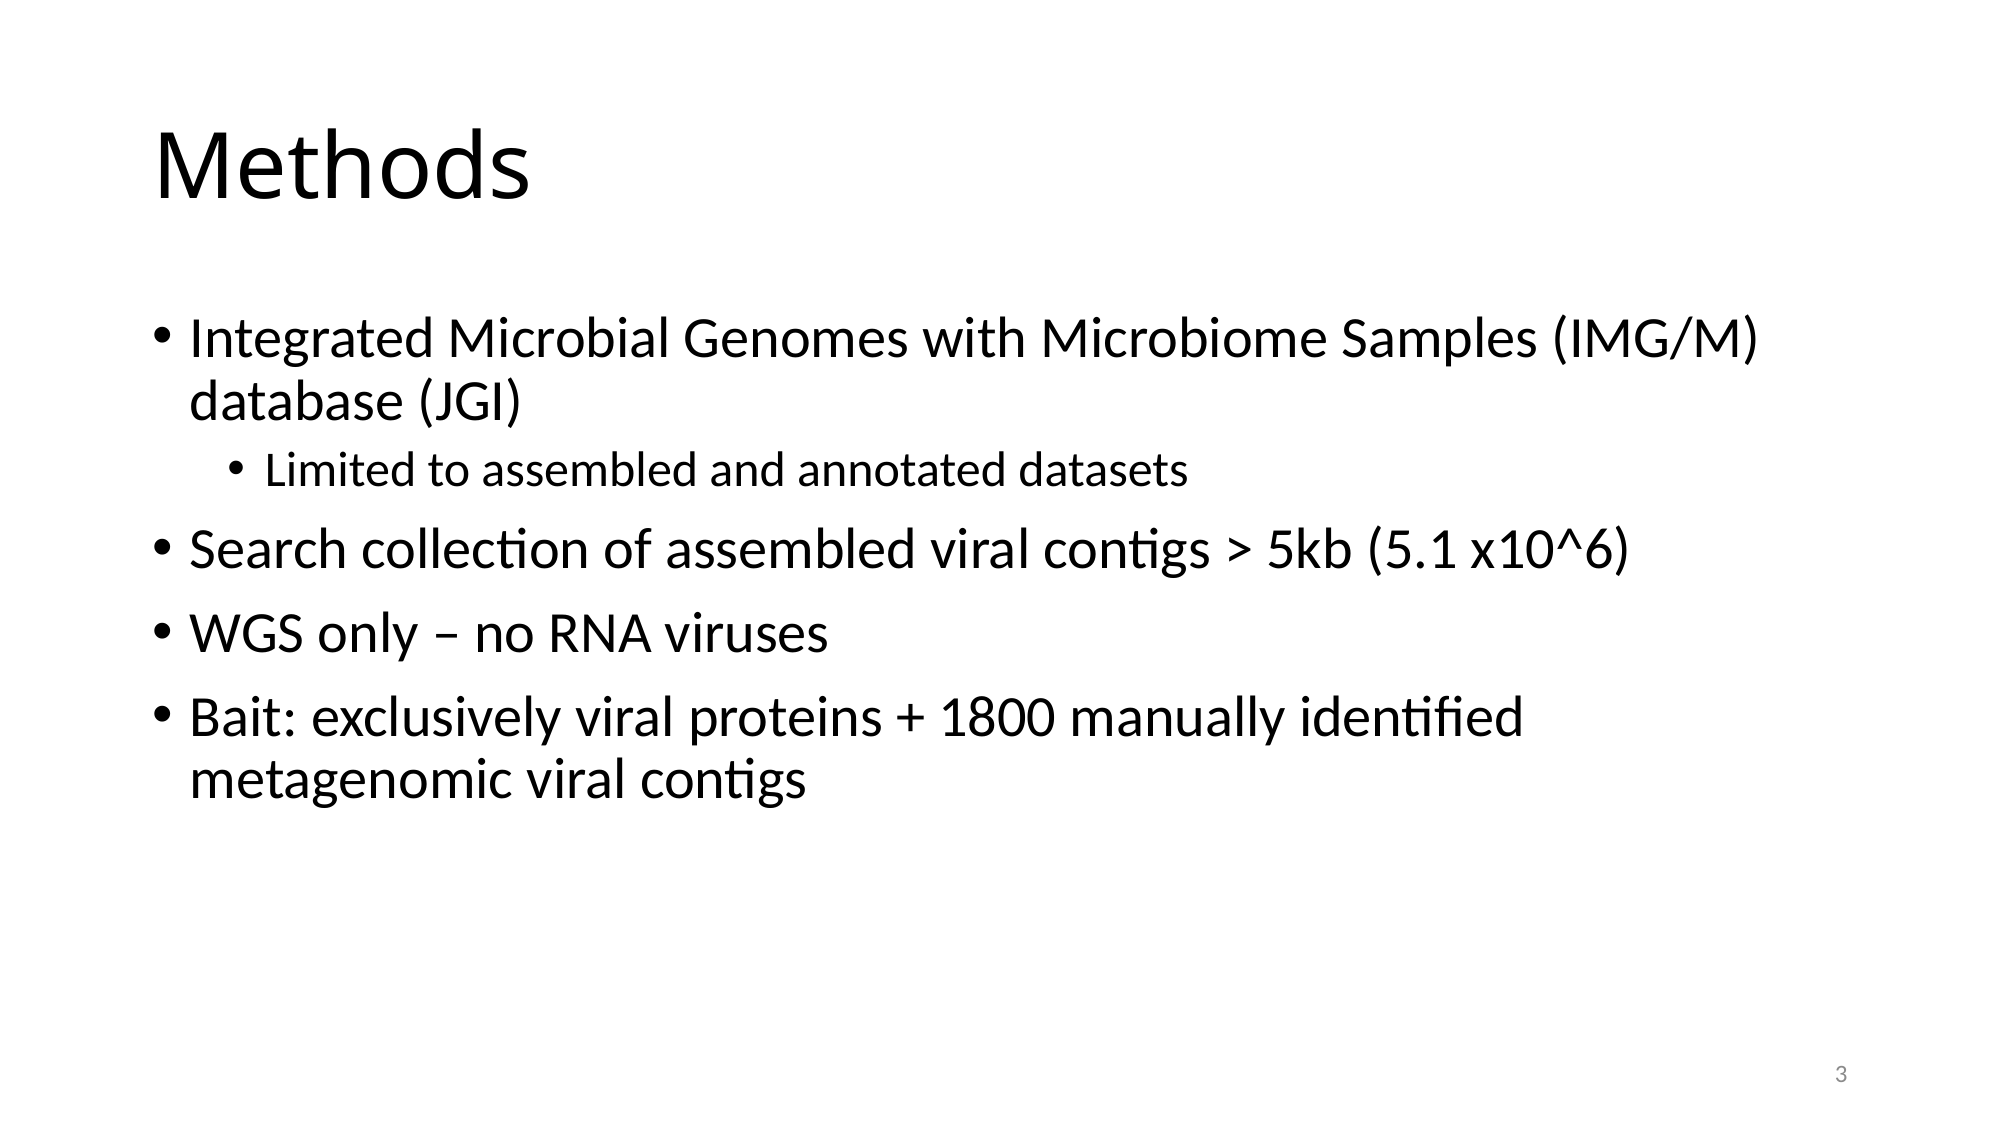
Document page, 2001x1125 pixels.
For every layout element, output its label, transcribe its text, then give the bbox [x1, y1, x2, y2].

list Integrated Microbial Genomes with Microbiome Samples (IMG/M) database (JGI) Limited to assembled and annotated datasets Search collection of assembled viral contigs > 5kb (5.1 x10^6) WGS only – no RNA viruses Bait: exclusively viral proteins + 1800 manually identified metagenomic viral contigs [137, 299, 1863, 1014]
title Methods [137, 59, 1863, 278]
slide_number 3 [1412, 1042, 1863, 1103]
